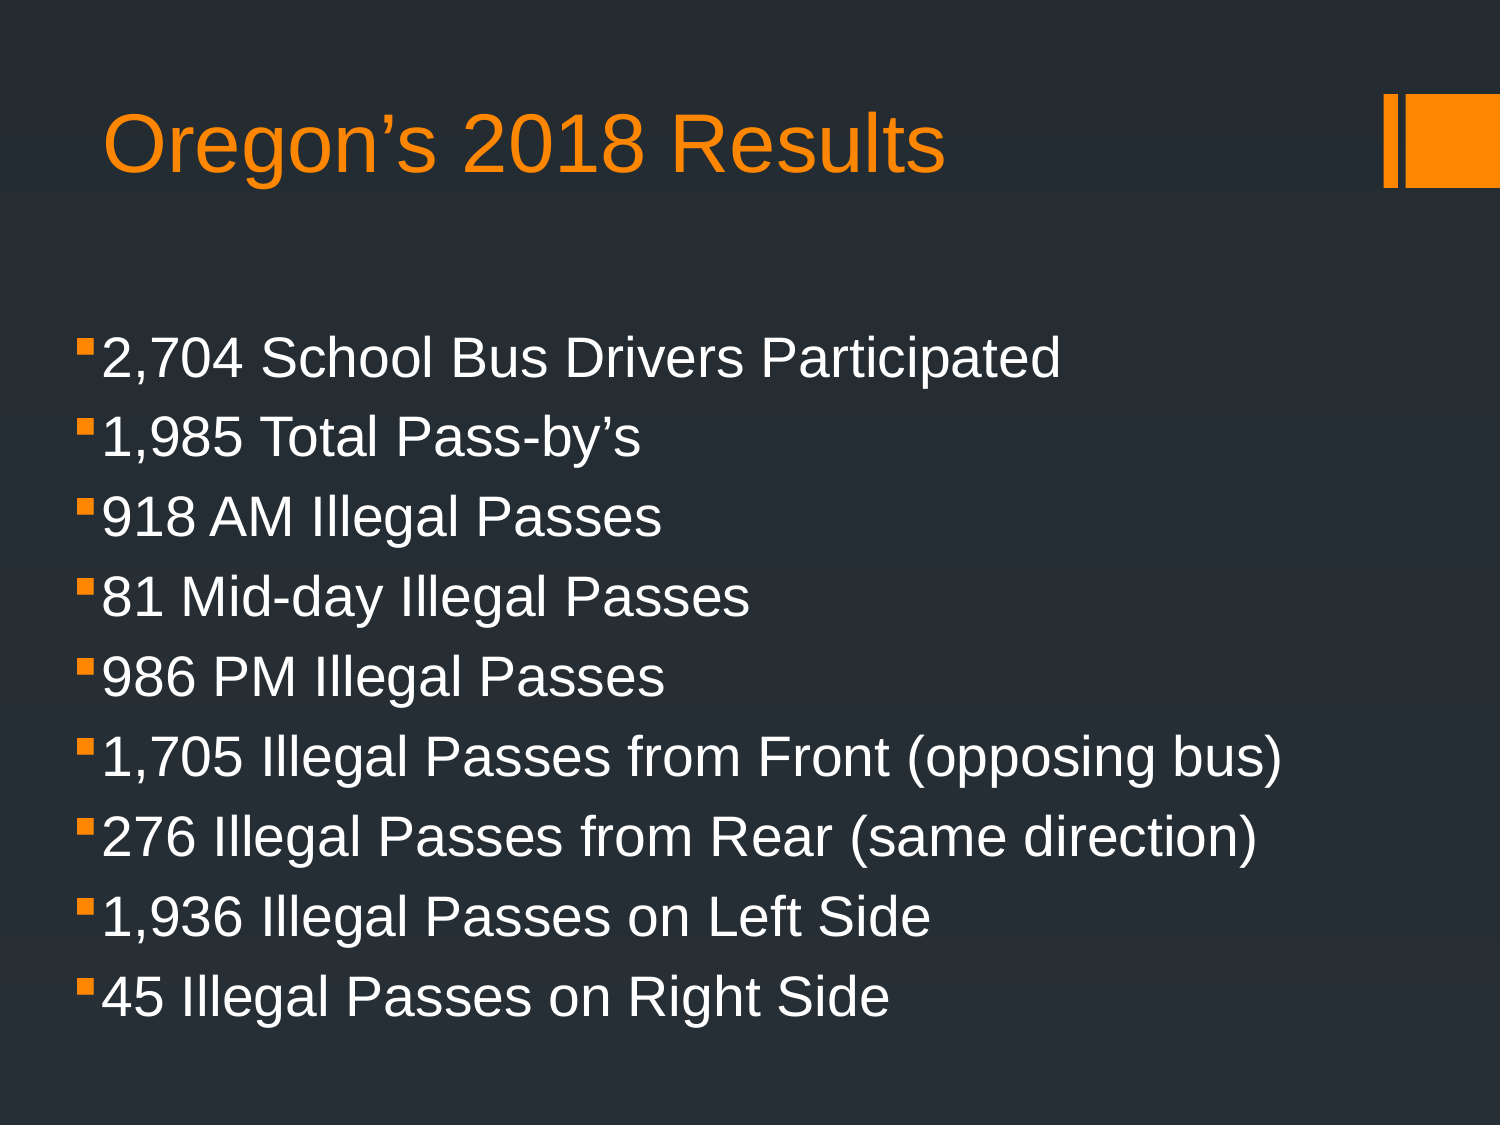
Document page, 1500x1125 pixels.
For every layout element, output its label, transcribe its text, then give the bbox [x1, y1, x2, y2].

list 2,704 School Bus Drivers Participated 1,985 Total Pass-by’s 918 AM Illegal Passes 81 Mid-day Illegal Passes 986 PM Illegal Passes 1,705 Illegal Passes from Front (opposing bus) 276 Illegal Passes from Rear (same direction) 1,936 Illegal Passes on Left Side 45 Illegal Passes on Right Side [50, 312, 1475, 1042]
title Oregon’s 2018 Results [87, 7, 1288, 197]
